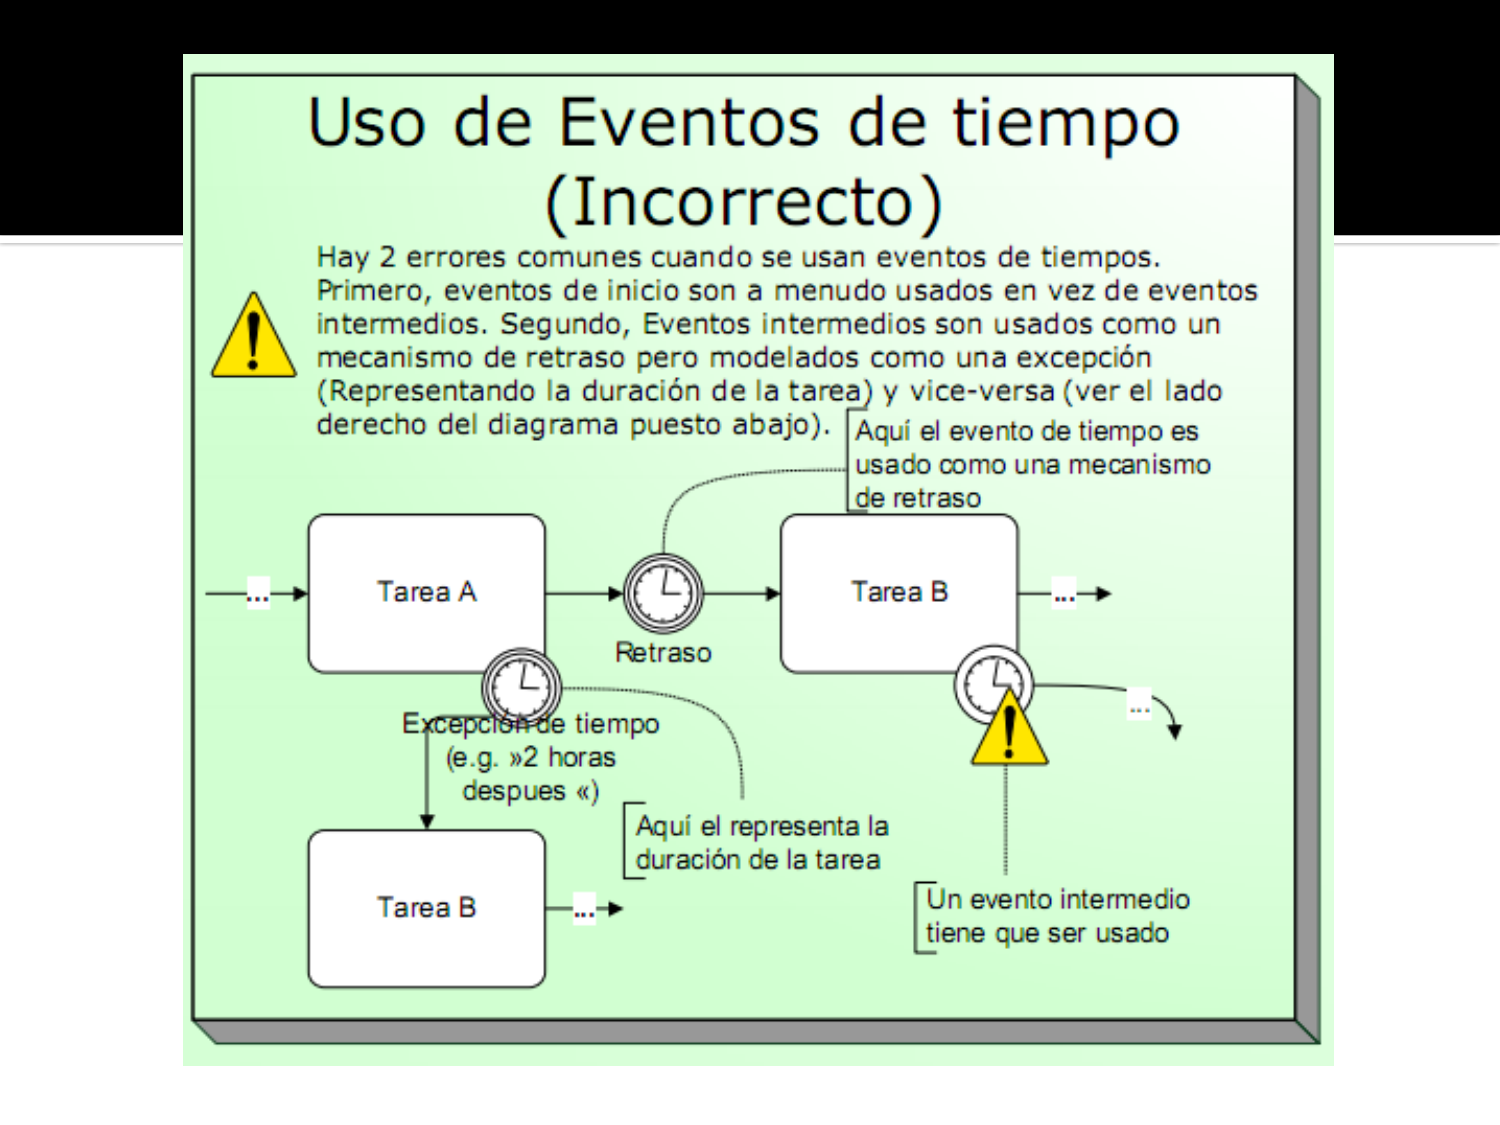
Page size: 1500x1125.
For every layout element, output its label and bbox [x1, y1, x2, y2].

picture [182, 54, 1335, 1066]
